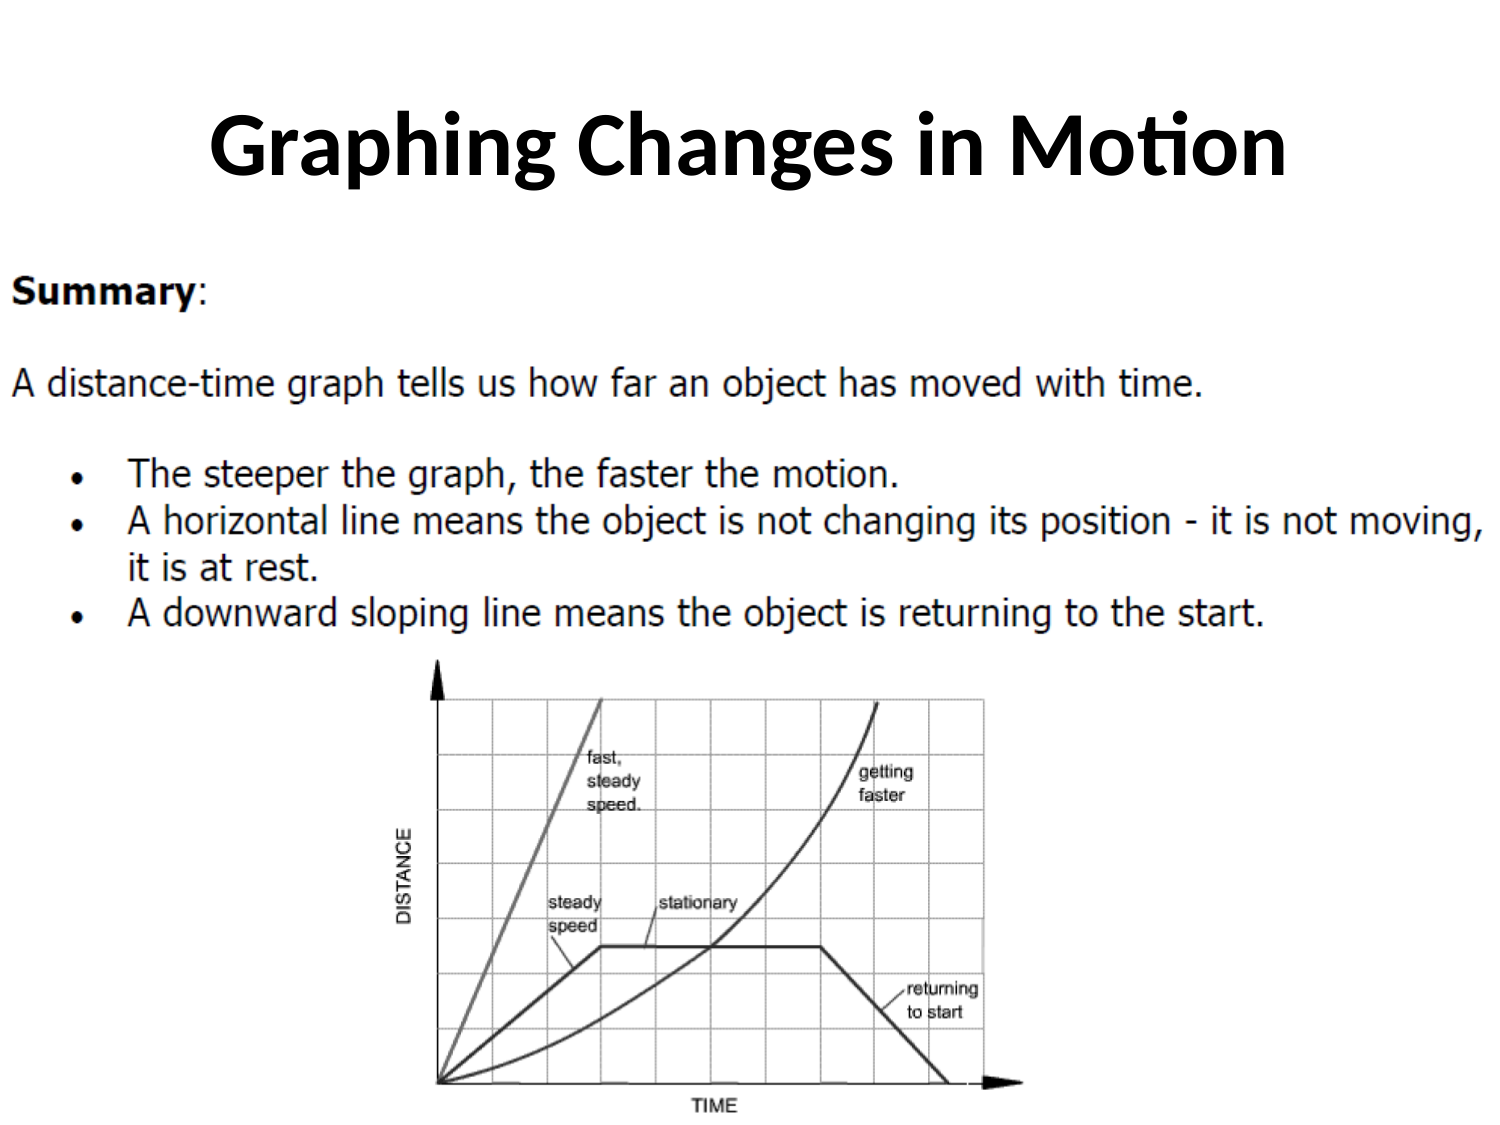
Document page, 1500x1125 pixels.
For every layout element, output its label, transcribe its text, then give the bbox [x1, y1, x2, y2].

title Graphing Changes in Motion [75, 45, 1425, 233]
picture [0, 262, 1500, 1125]
